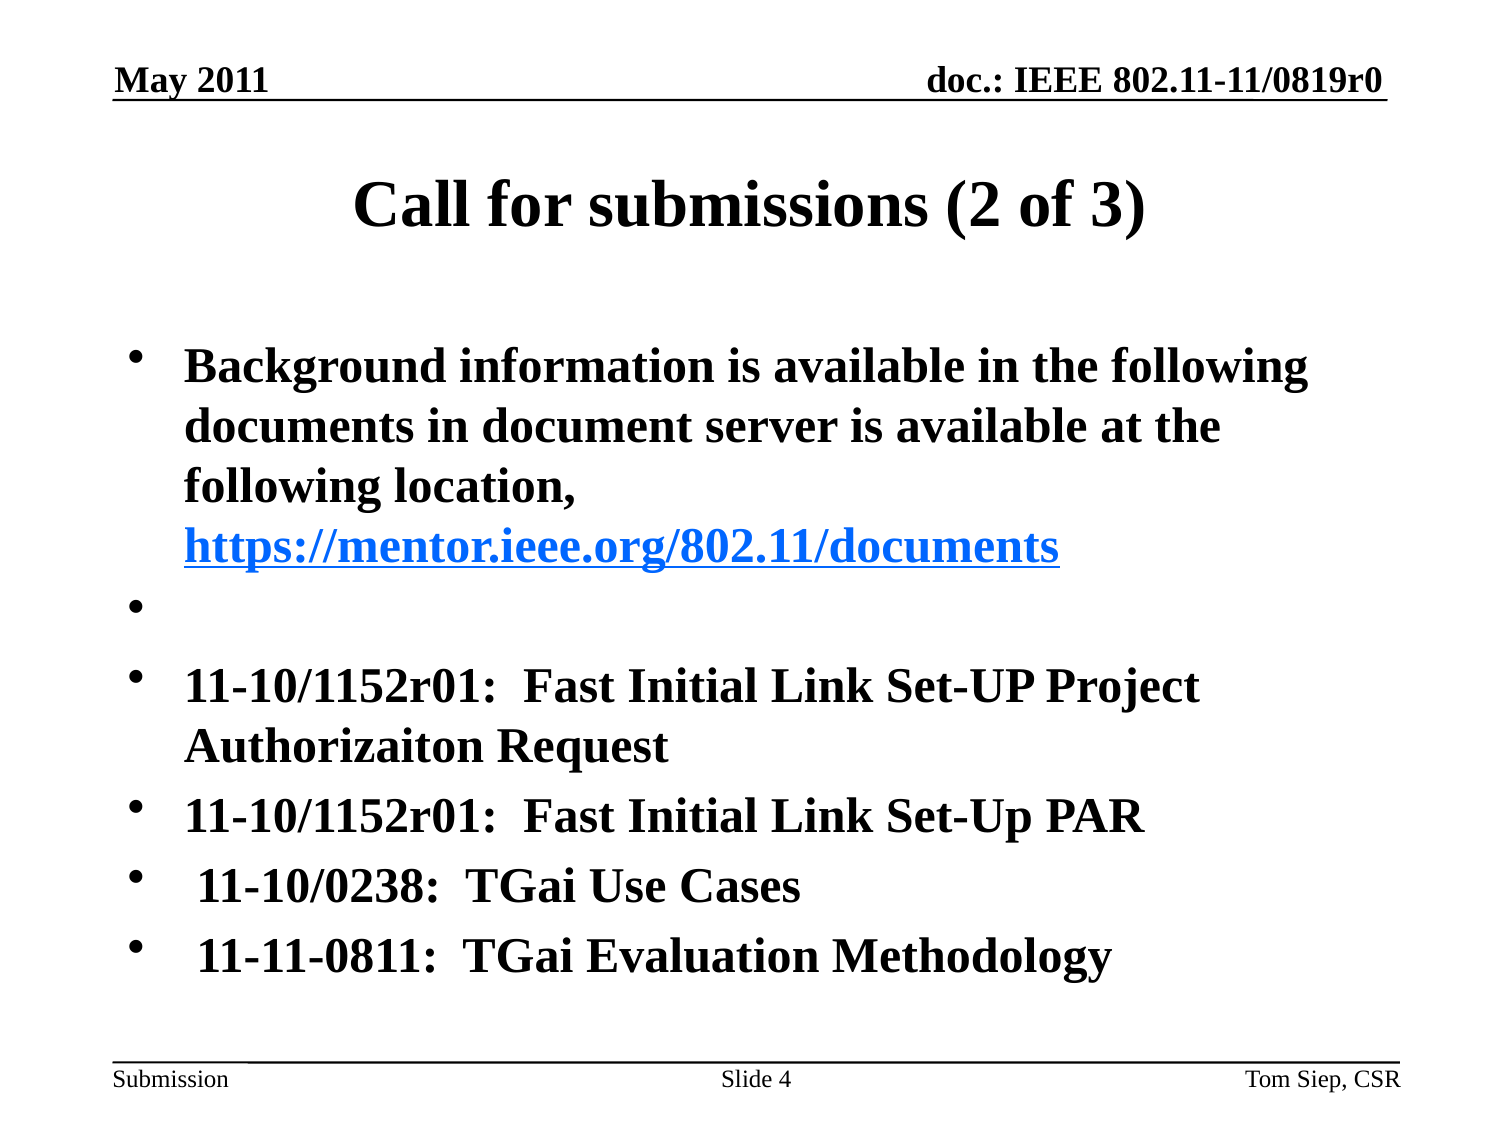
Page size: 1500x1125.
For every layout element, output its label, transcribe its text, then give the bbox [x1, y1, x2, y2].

list Background information is available in the following documents in document server is available at the following location, https://mentor.ieee.org/802.11/documents 11-10/1152r01: Fast Initial Link Set-UP Project Authorizaiton Request 11-10/1152r01: Fast Initial Link Set-Up PAR 11-10/0238: TGai Use Cases 11-11-0811: TGai Evaluation Methodology [112, 324, 1388, 1001]
slide_number Slide 4 [712, 1061, 800, 1093]
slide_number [114, 54, 272, 101]
title Call for submissions (2 of 3) [112, 112, 1388, 288]
footer Tom Siep, CSR [1243, 1061, 1402, 1093]
